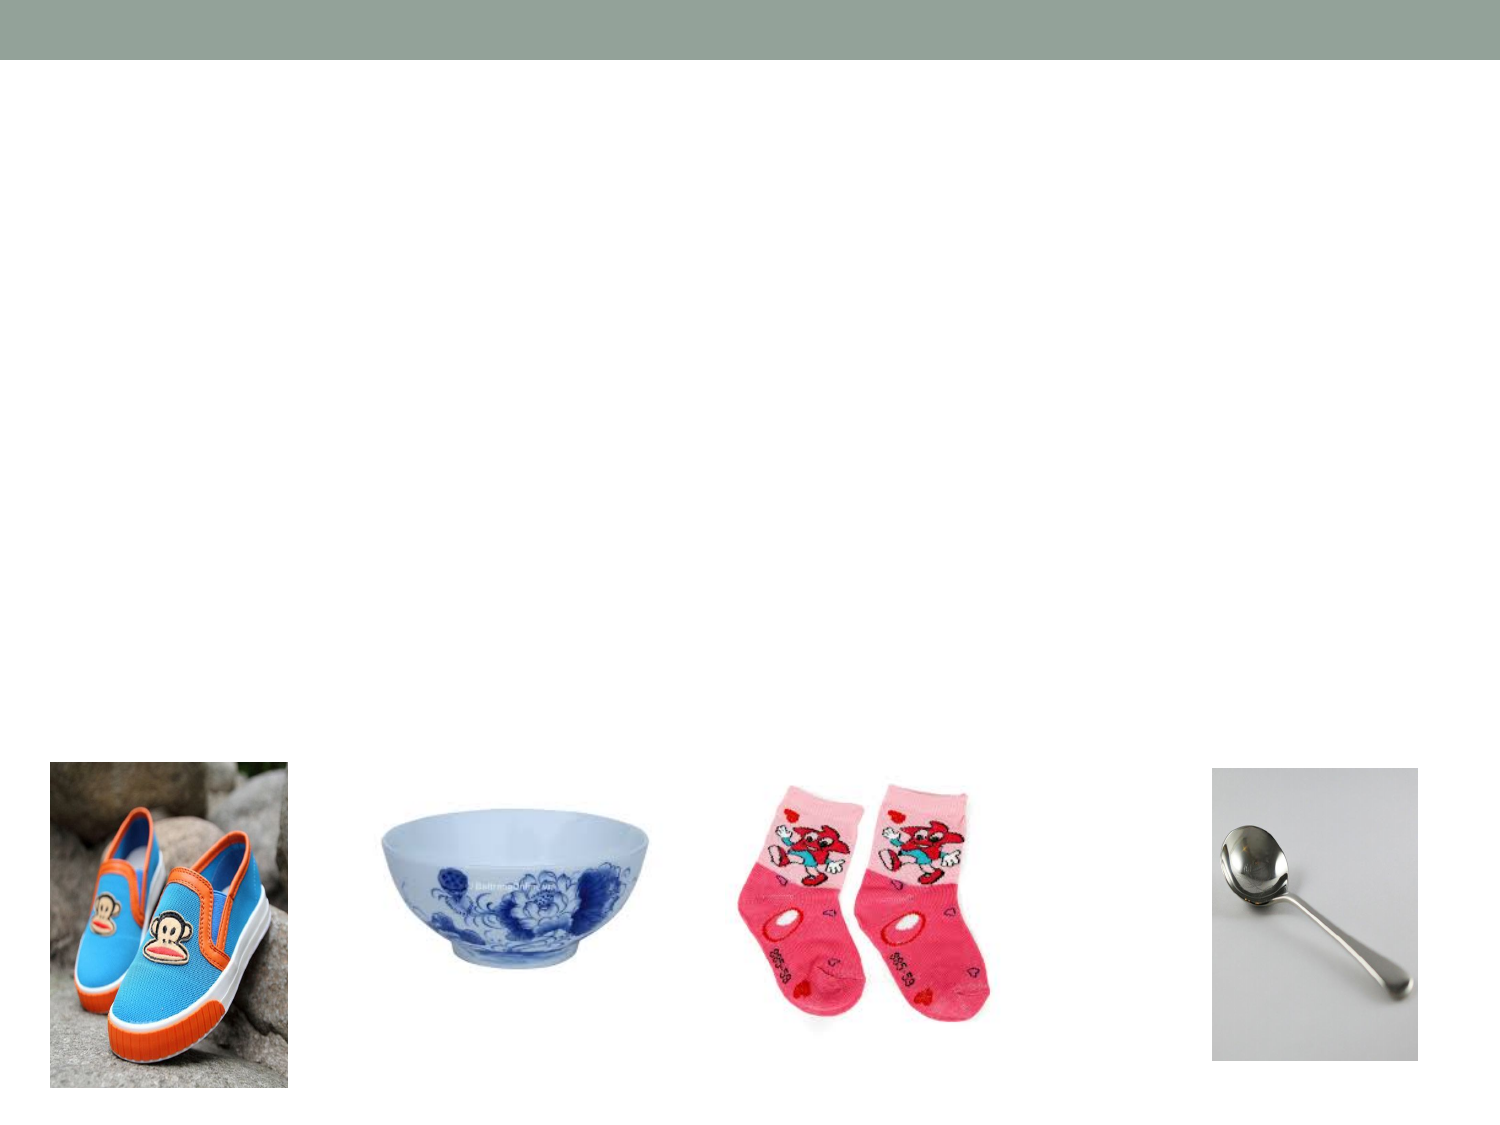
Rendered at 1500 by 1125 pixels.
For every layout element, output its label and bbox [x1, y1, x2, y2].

picture [1212, 767, 1419, 1062]
picture [724, 766, 1001, 1043]
list [49, 762, 288, 1088]
picture [362, 738, 664, 1040]
